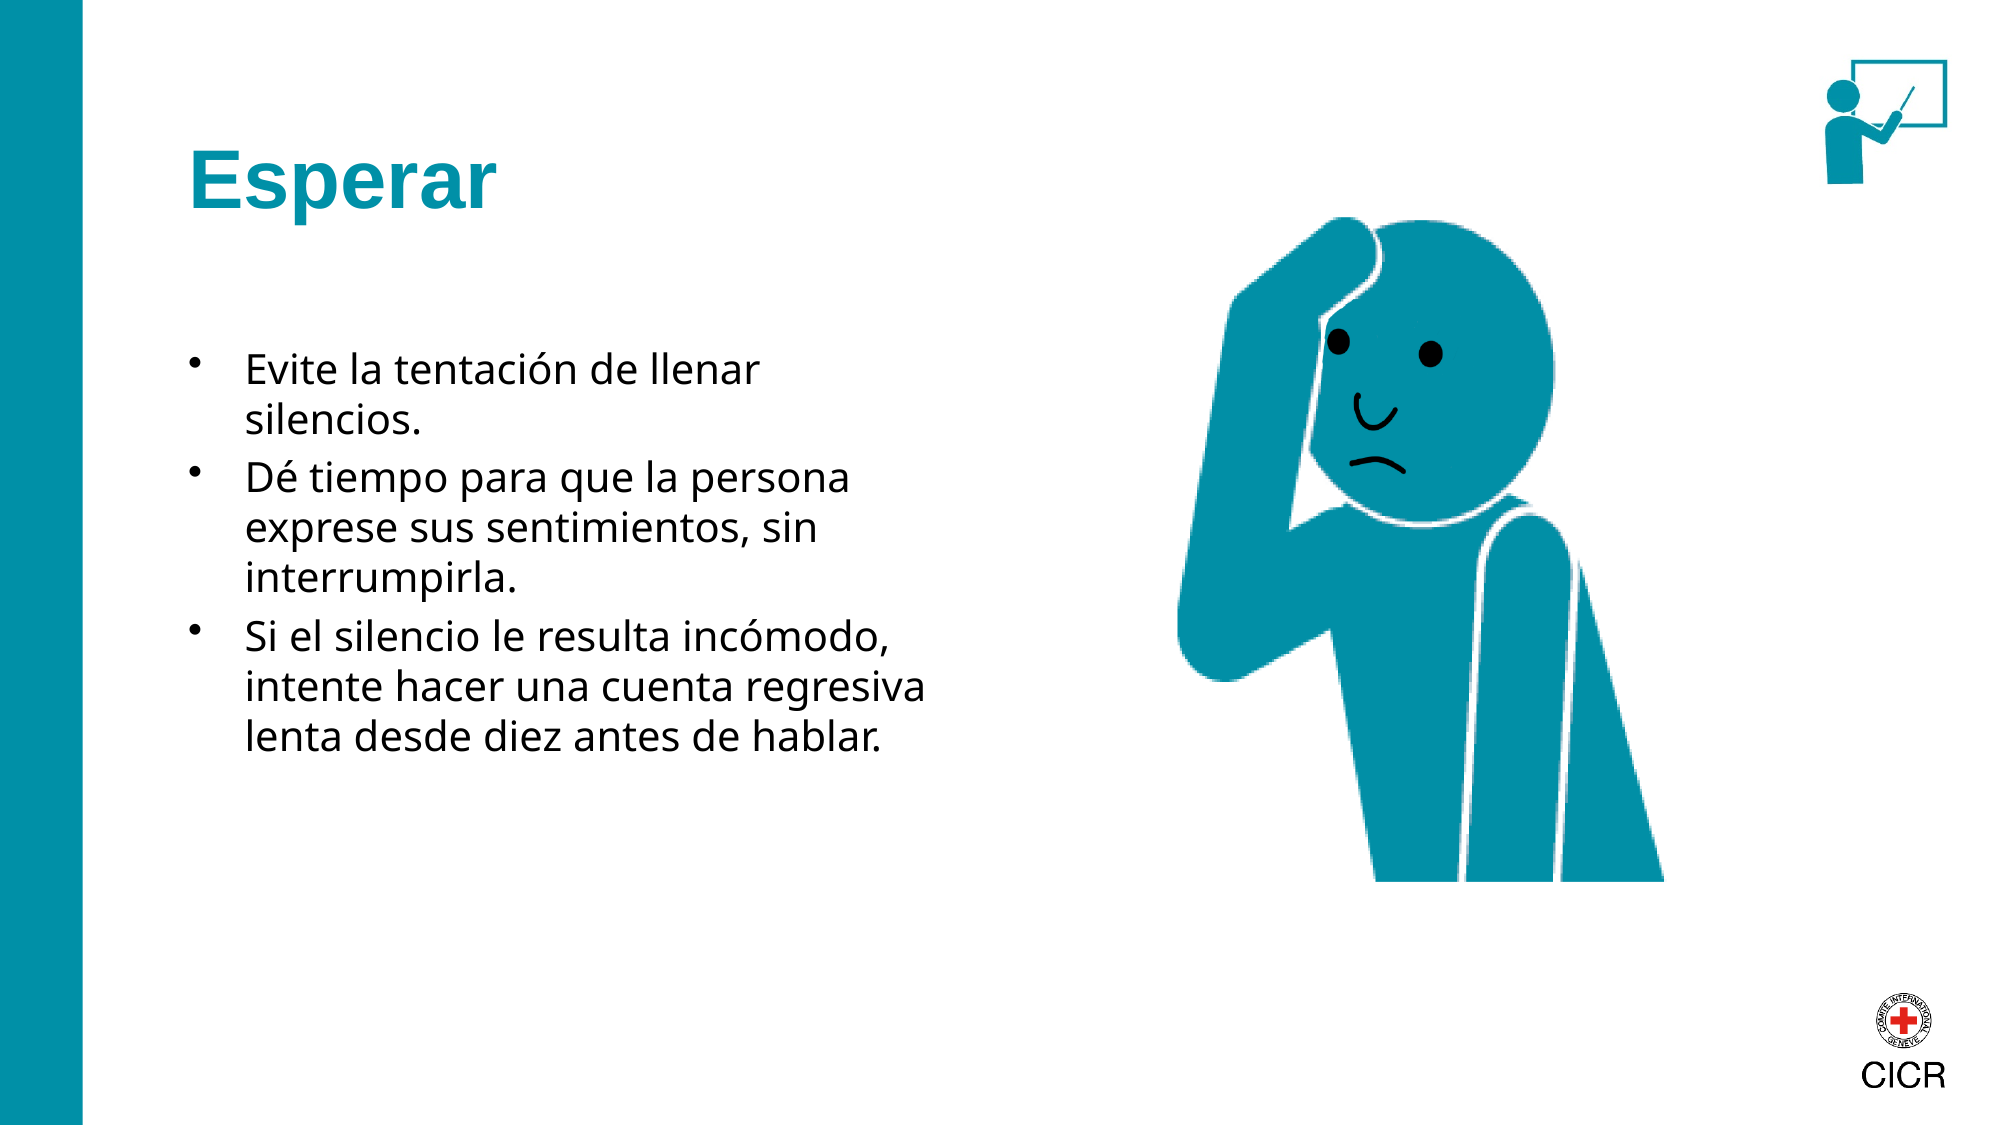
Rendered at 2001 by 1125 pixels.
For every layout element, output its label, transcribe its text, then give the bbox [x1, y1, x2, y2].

list Evite la tentación de llenar silencios. Dé tiempo para que la persona exprese sus sentimientos, sin interrumpirla. Si el silencio le resulta incómodo, intente hacer una cuenta regresiva lenta desde diez antes de hablar. [173, 335, 954, 1078]
picture [917, 43, 1956, 978]
picture [1862, 992, 1945, 1088]
title Esperar [173, 81, 1767, 269]
